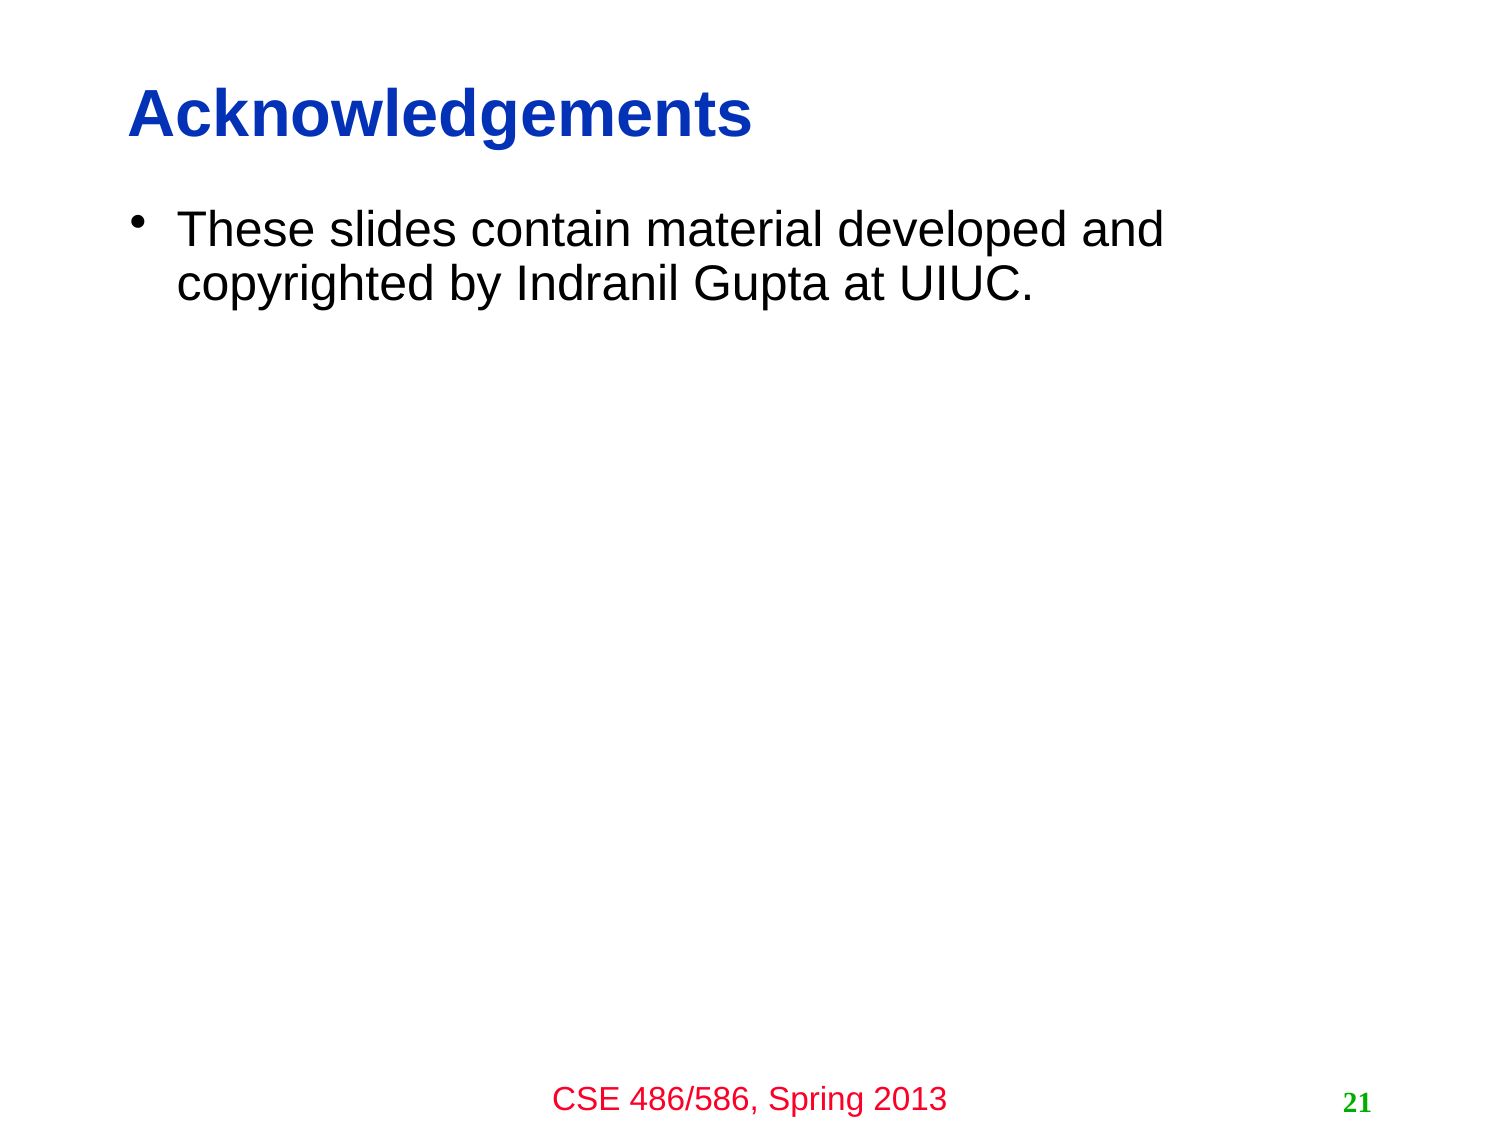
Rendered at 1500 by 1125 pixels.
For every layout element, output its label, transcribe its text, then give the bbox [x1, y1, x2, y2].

title Acknowledgements [112, 53, 1310, 176]
slide_number 21 [1074, 1076, 1388, 1125]
list These slides contain material developed and copyrighted by Indranil Gupta at UIUC. [114, 195, 1376, 1005]
